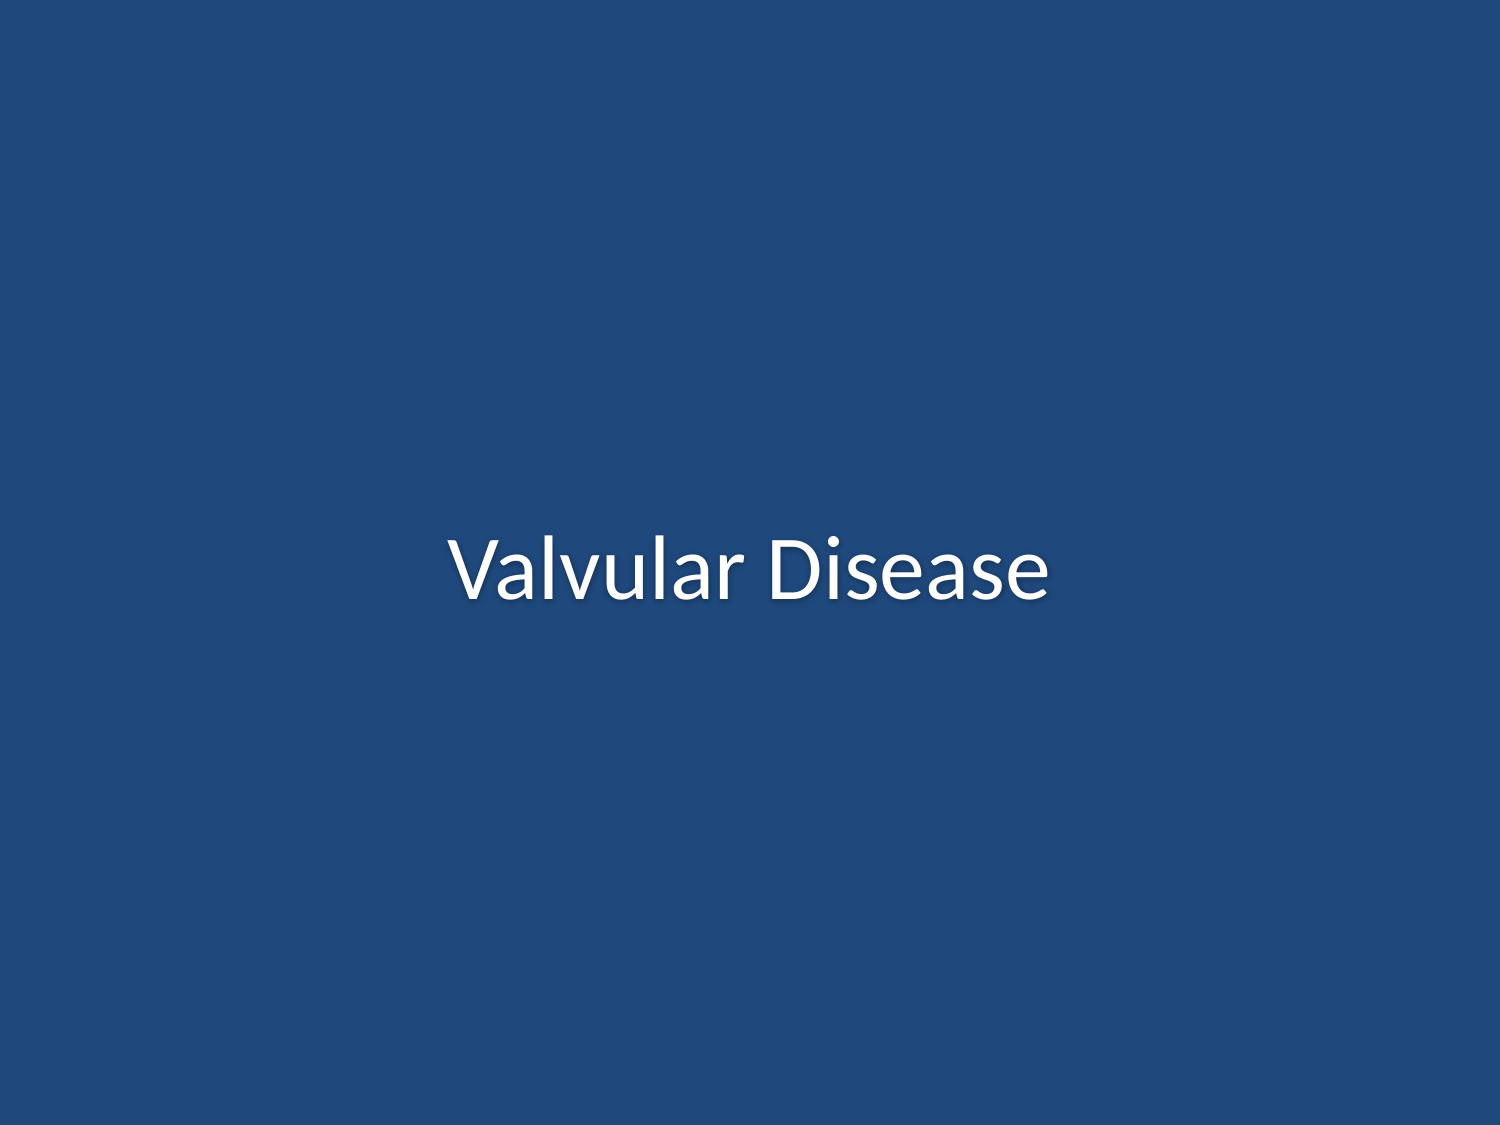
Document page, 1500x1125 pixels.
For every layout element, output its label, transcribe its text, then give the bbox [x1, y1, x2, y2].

title Valvular Disease [74, 468, 1426, 657]
